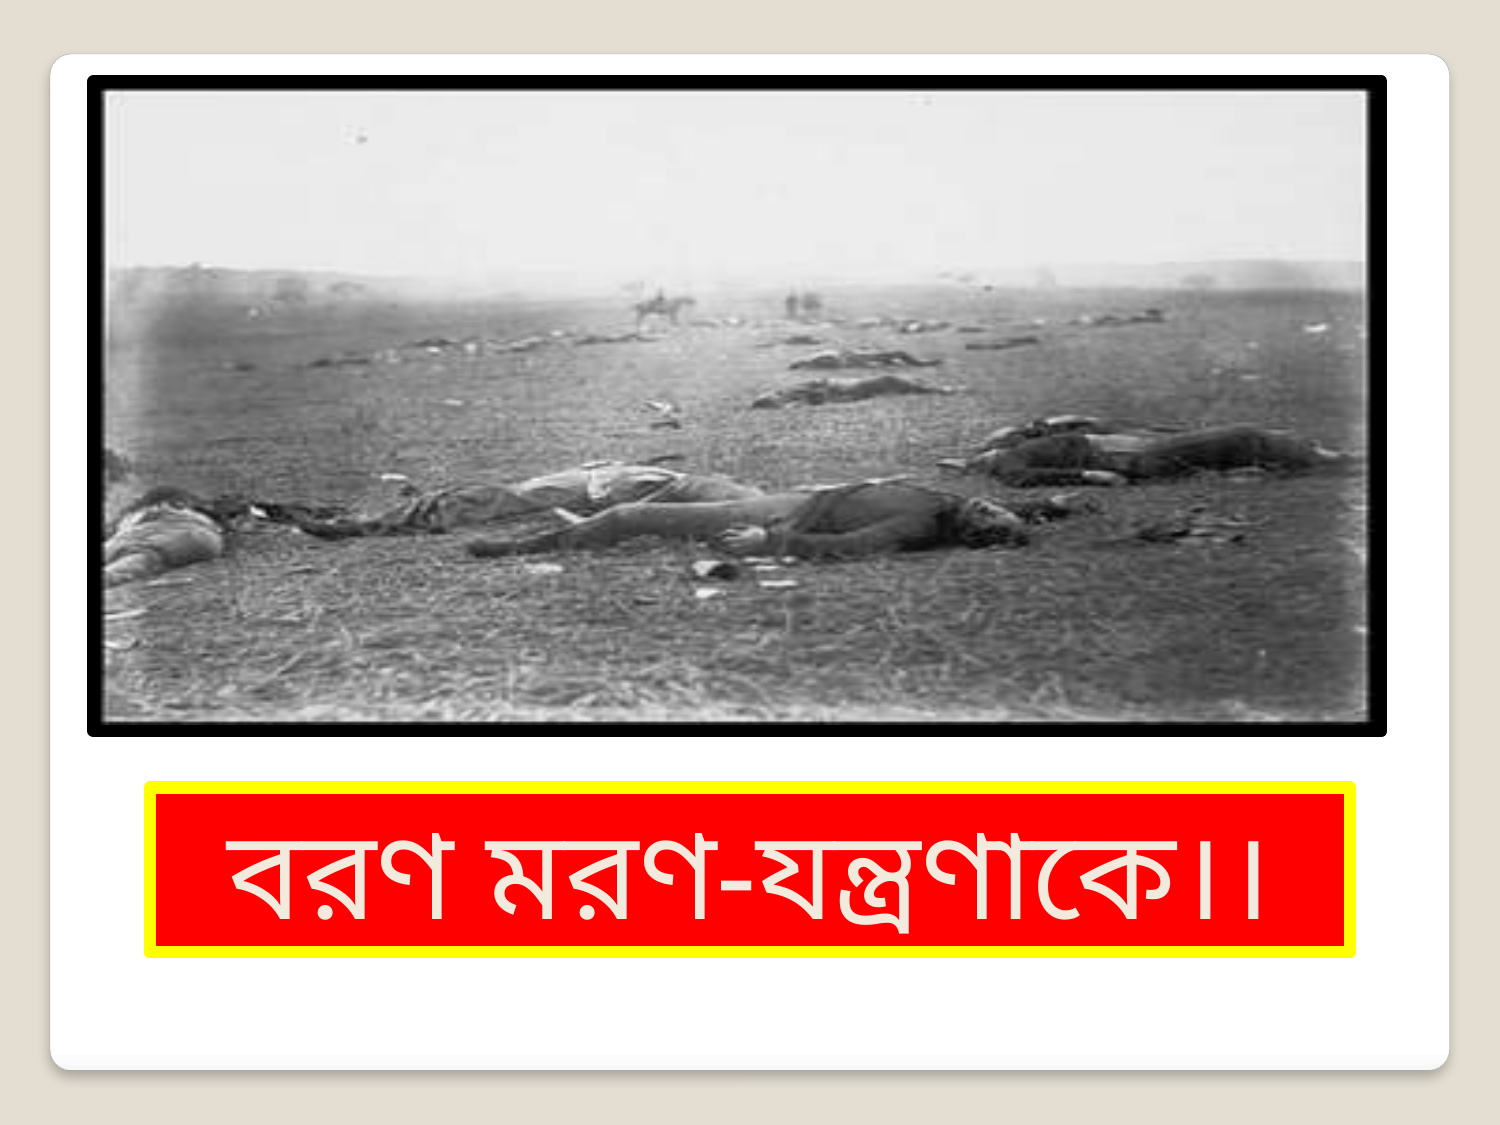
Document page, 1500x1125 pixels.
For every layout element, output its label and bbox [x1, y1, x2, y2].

text_box [99, 87, 1376, 955]
